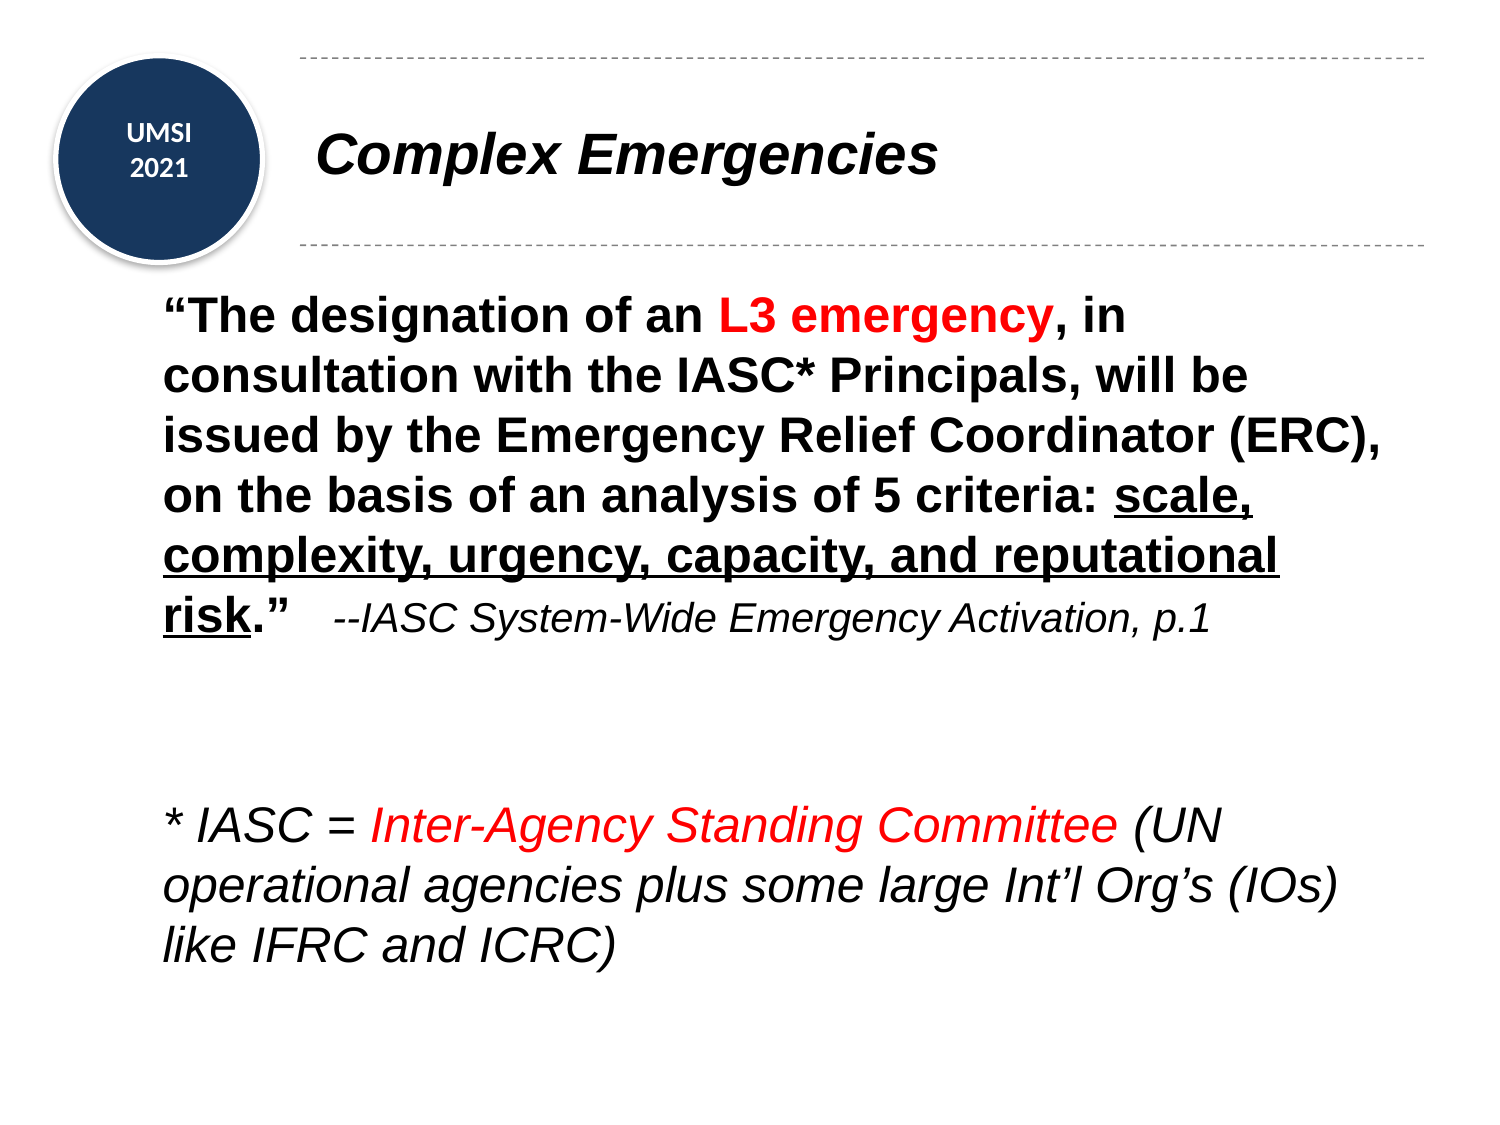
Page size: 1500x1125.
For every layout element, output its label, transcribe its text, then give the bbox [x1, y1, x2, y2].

title Complex Emergencies [299, 57, 1426, 246]
list “The designation of an L3 emergency, in consultation with the IASC* Principals, will be issued by the Emergency Relief Coordinator (ERC), on the basis of an analysis of 5 criteria: scale, complexity, urgency, capacity, and reputational risk.” --IASC System-Wide Emergency Activation, p.1 * IASC = Inter-Agency Standing Committee (UN operational agencies plus some large Int’l Org’s (IOs) like IFRC and ICRC) [147, 274, 1426, 963]
